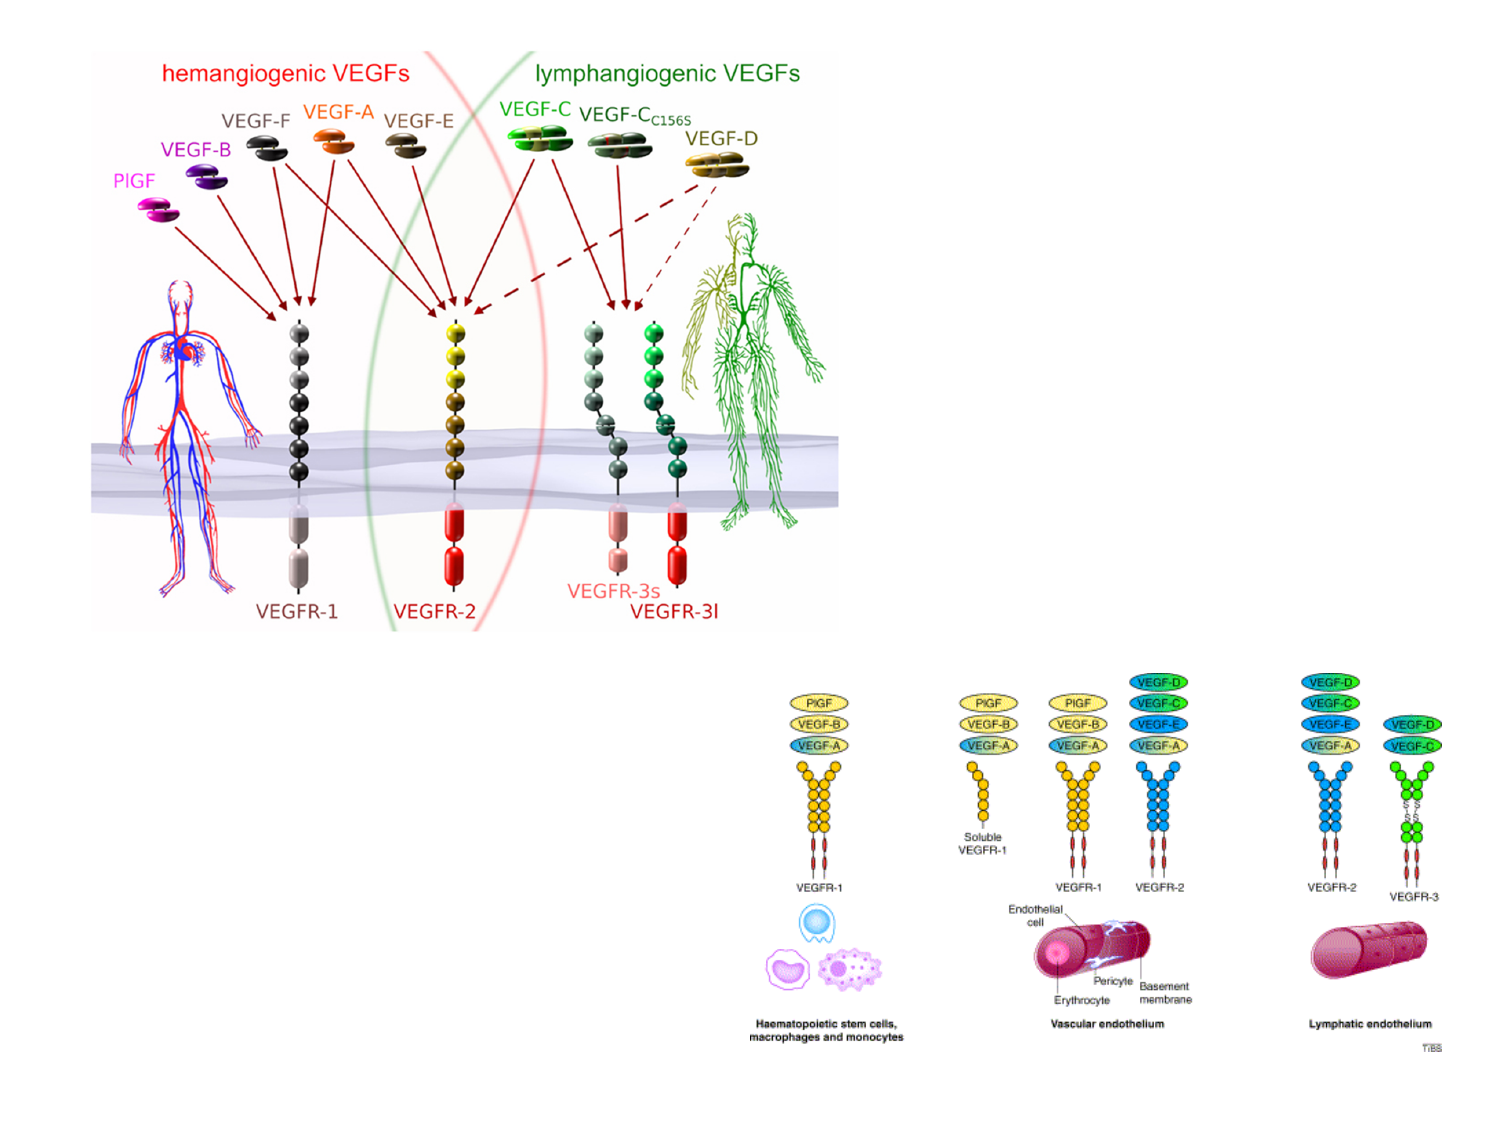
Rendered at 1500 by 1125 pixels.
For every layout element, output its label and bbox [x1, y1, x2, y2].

picture [89, 49, 840, 633]
picture [749, 673, 1442, 1052]
